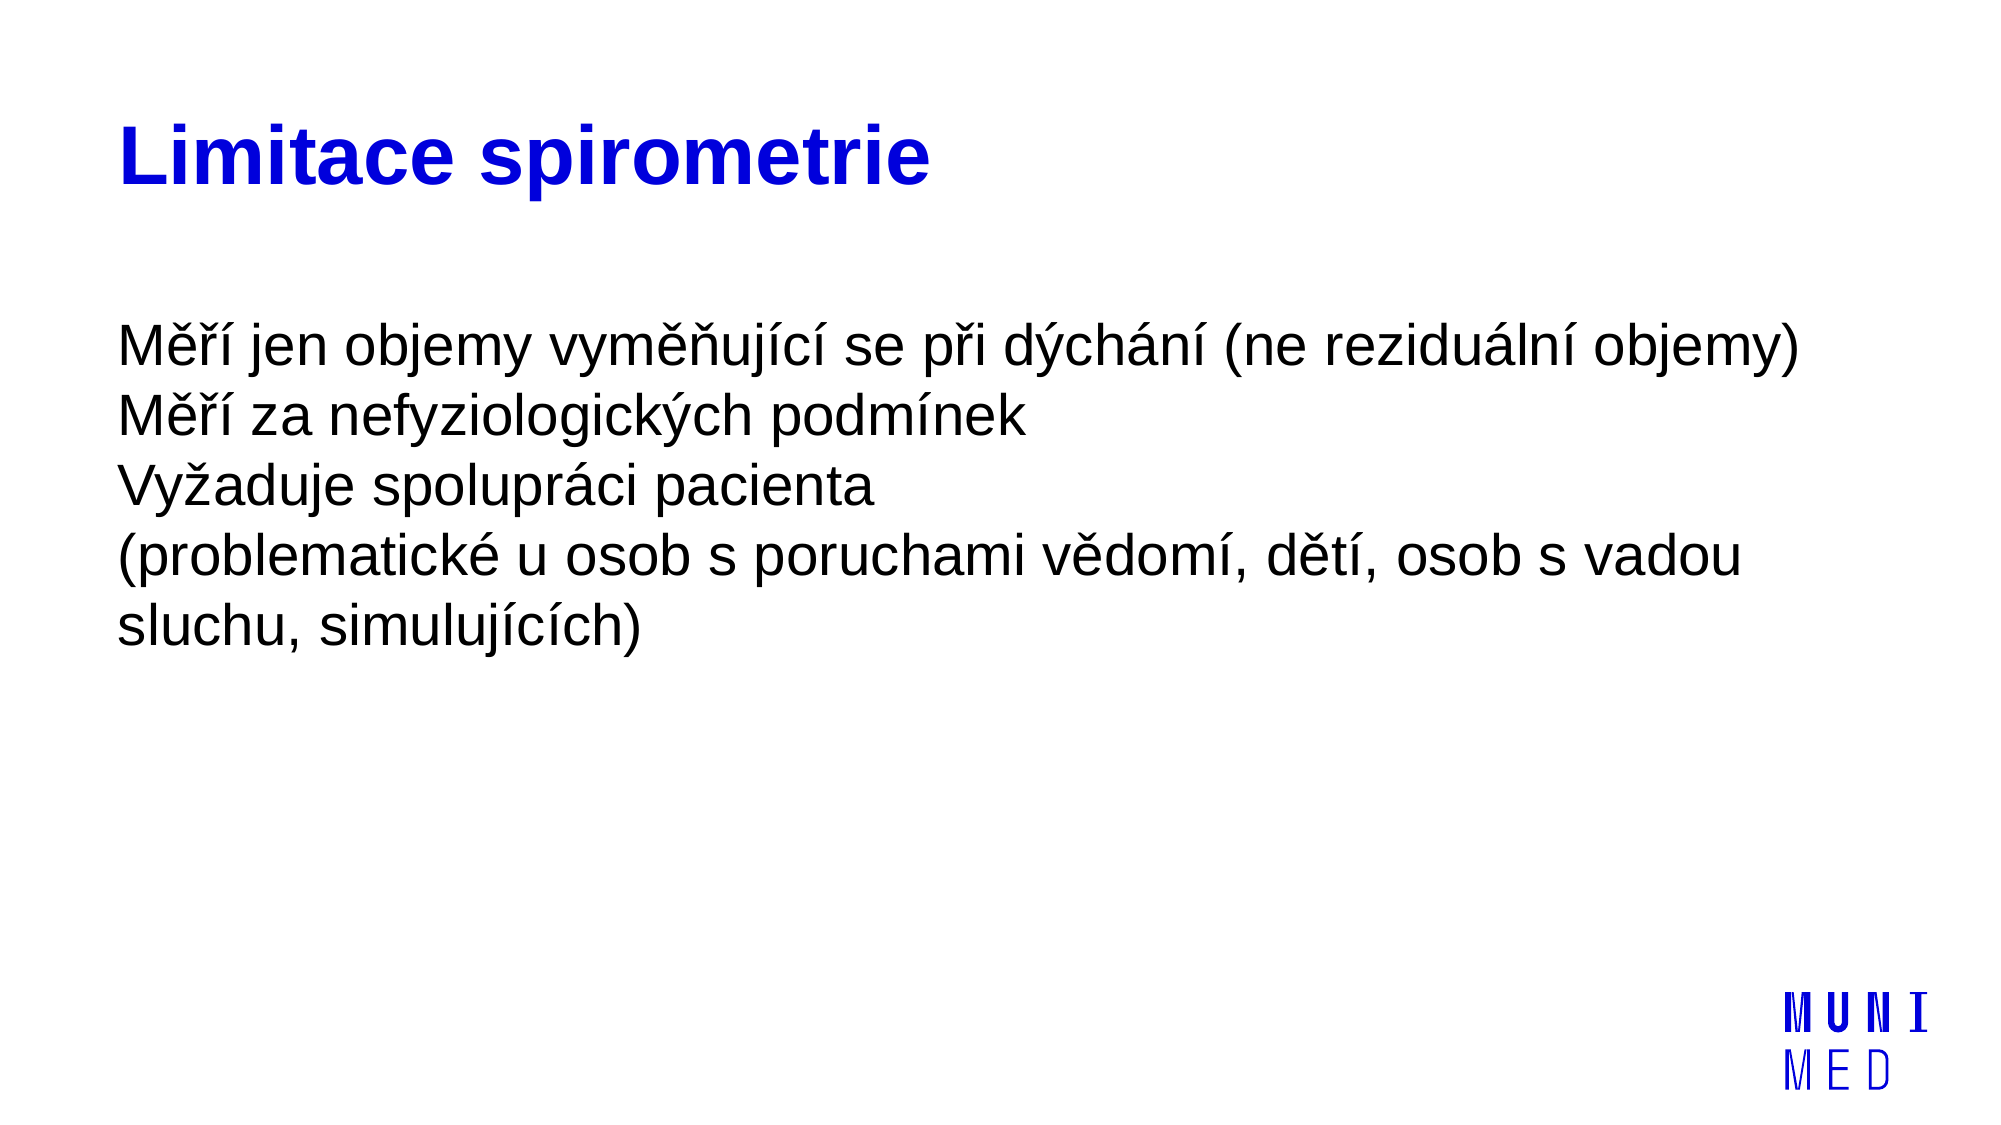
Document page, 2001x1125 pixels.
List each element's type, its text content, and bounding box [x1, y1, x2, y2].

list Měří jen objemy vyměňující se při dýchání (ne reziduální objemy) Měří za nefyziologických podmínek Vyžaduje spolupráci pacienta (problematické u osob s poruchami vědomí, dětí, osob s vadou sluchu, simulujících) [117, 307, 1882, 957]
title Limitace spirometrie [118, 118, 1883, 193]
